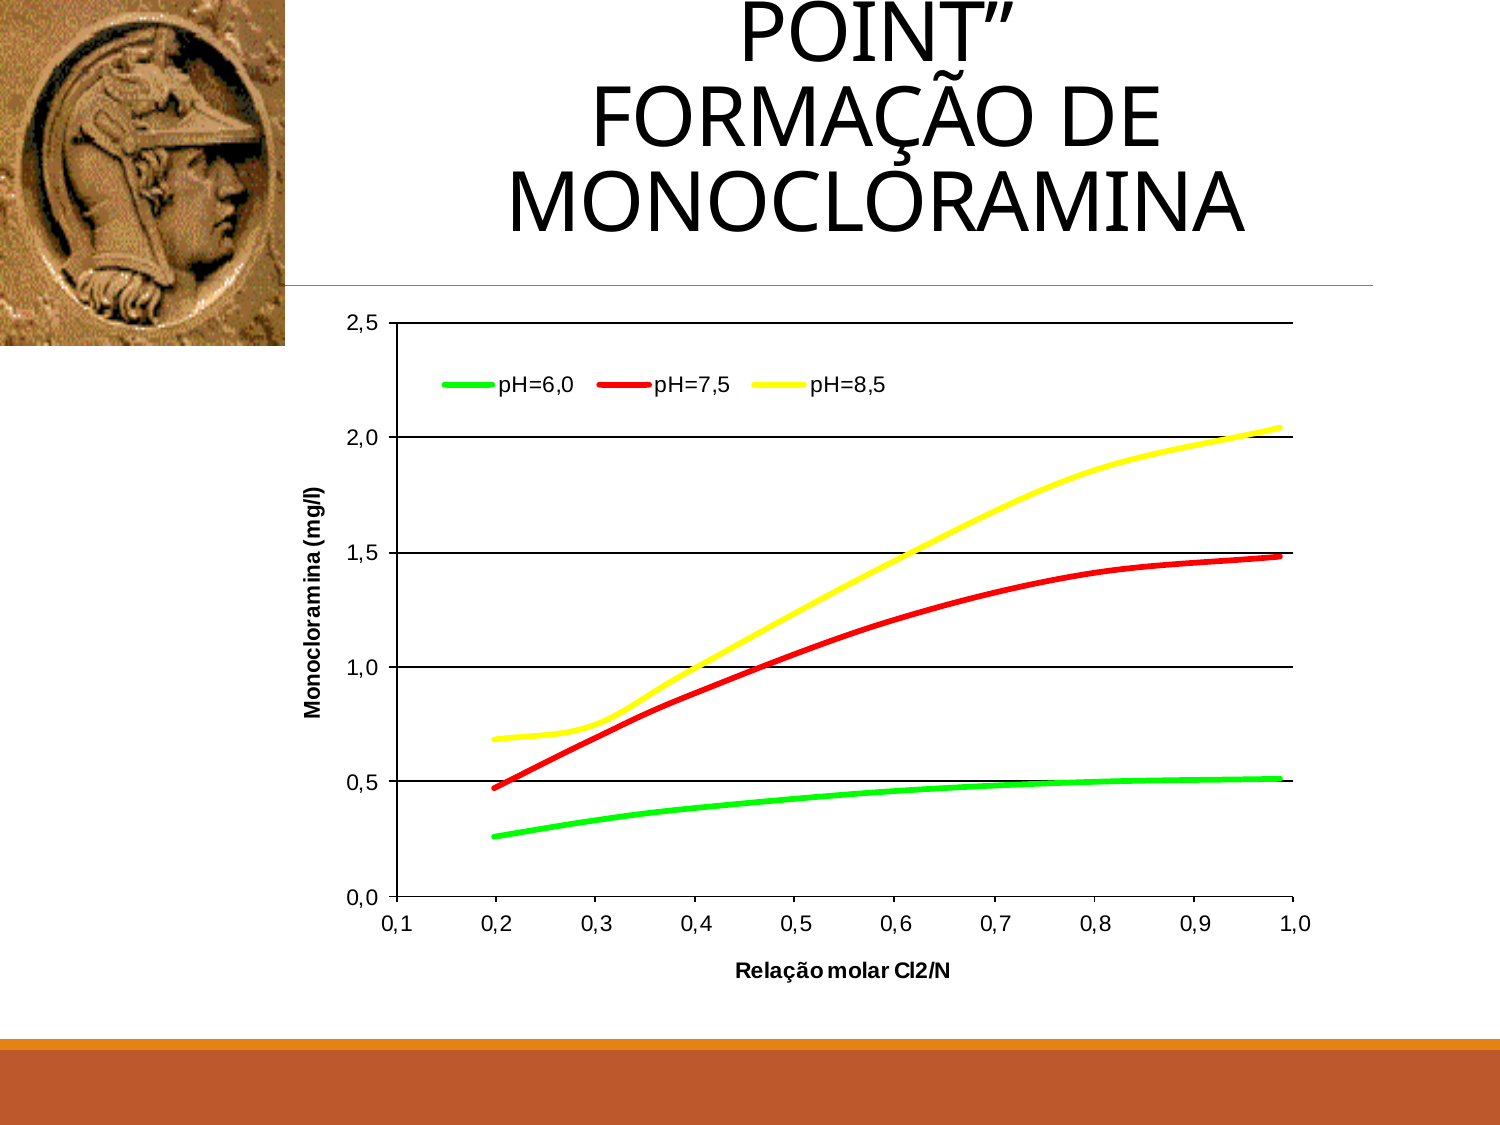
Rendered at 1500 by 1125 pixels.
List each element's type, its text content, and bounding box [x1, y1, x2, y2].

title CLORAÇÃO AO “BREAK-POINT” FORMAÇÃO DE MONOCLORAMINA [297, 31, 1465, 256]
picture [0, 0, 288, 351]
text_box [265, 254, 1349, 1024]
